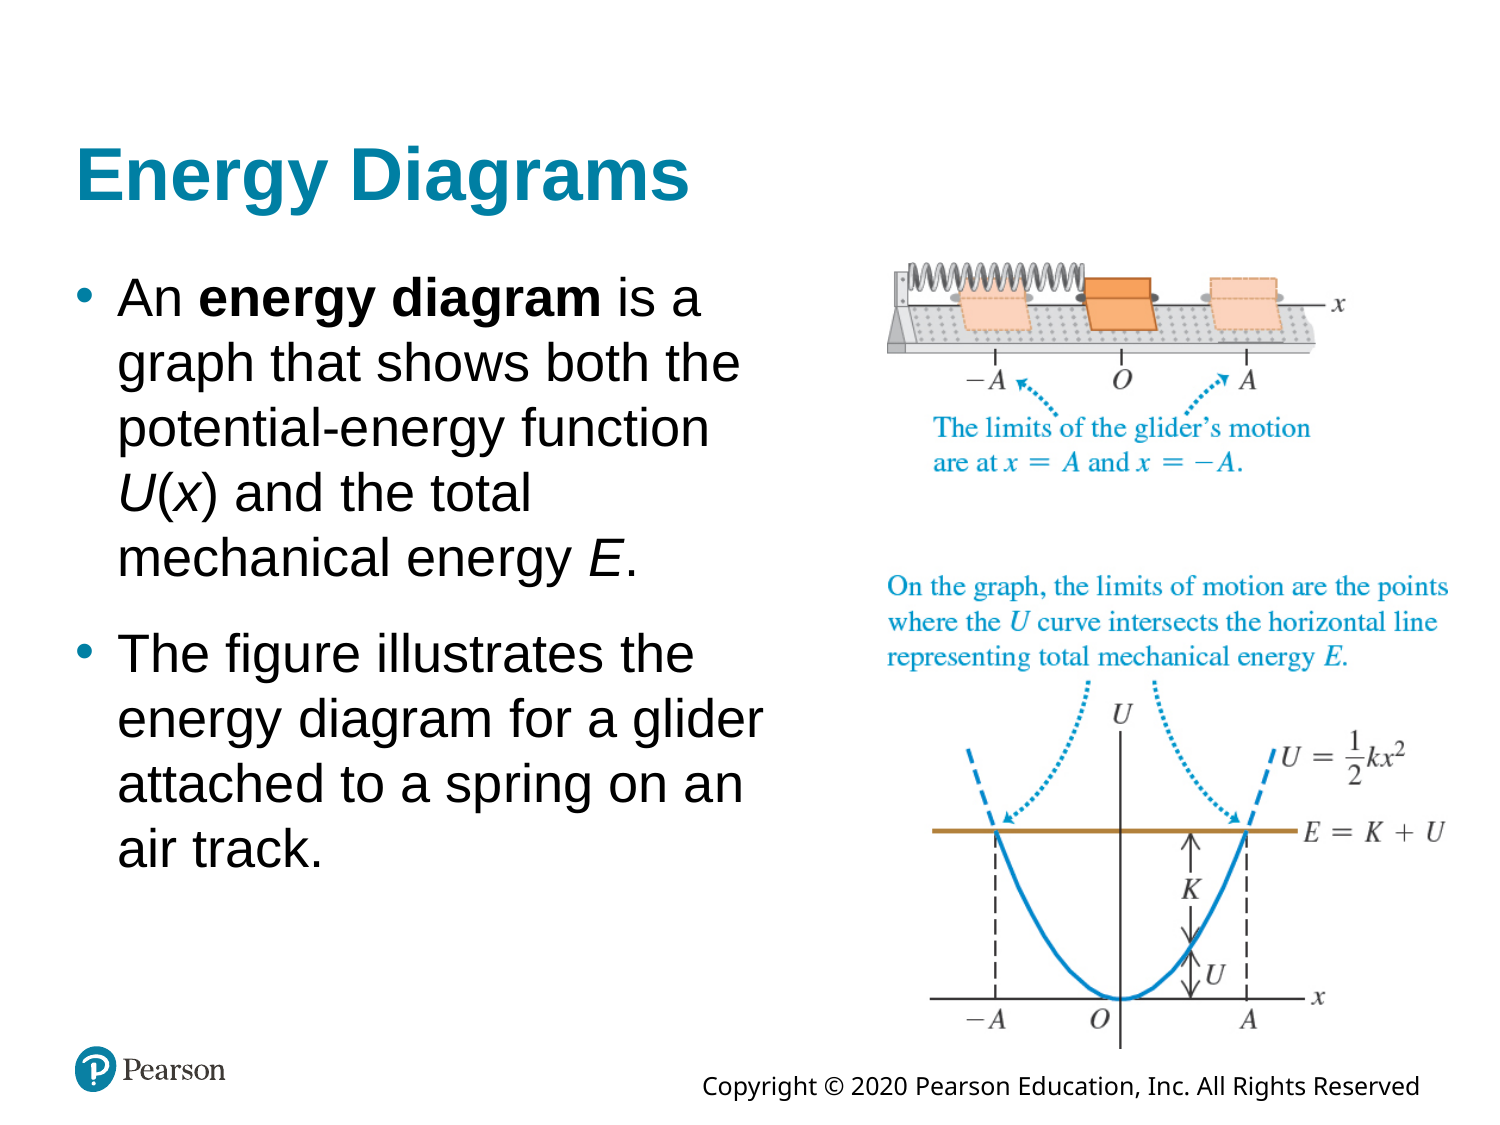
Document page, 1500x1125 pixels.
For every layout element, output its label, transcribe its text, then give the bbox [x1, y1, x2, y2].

list An energy diagram is a graph that shows both the potential-energy function U(x) and the total mechanical energy E. The figure illustrates the energy diagram for a glider attached to a spring on an air track. [75, 262, 800, 938]
picture [887, 262, 1448, 1050]
title Energy Diagrams [75, 35, 1425, 216]
